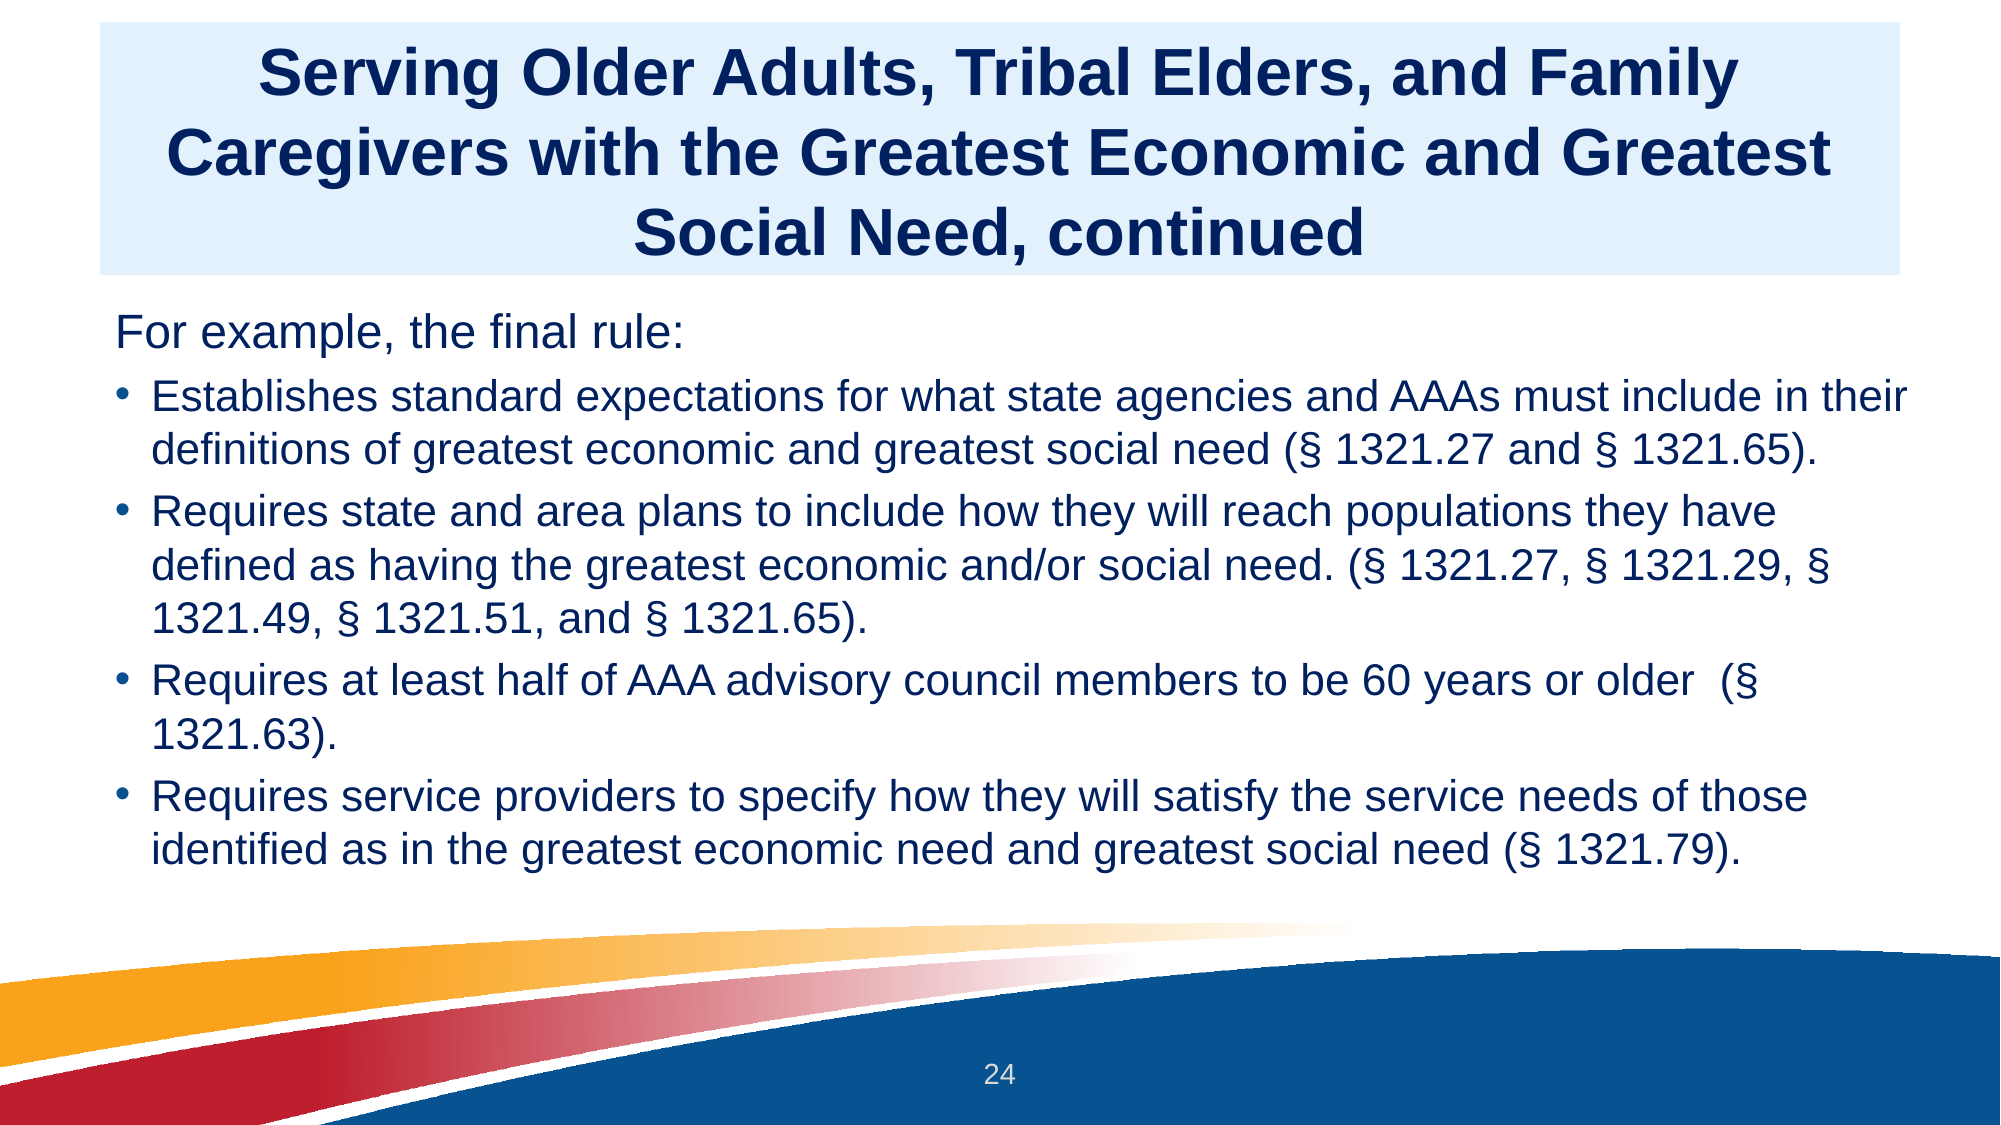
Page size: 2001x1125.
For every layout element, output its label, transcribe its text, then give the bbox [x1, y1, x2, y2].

picture [0, 887, 2000, 1125]
slide_number 24 [766, 1042, 1234, 1103]
list For example, the final rule: Establishes standard expectations for what state agencies and AAAs must include in their definitions of greatest economic and greatest social need (§ 1321.27 and § 1321.65). Requires state and area plans to include how they will reach populations they have defined as having the greatest economic and/or social need. (§ 1321.27, § 1321.29, § 1321.49, § 1321.51, and § 1321.65). Requires at least half of AAA advisory council members to be 60 years or older (§ 1321.63). Requires service providers to specify how they will satisfy the service needs of those identified as in the greatest economic need and greatest social need (§ 1321.79). [99, 292, 1949, 921]
title Serving Older Adults, Tribal Elders, and Family Caregivers with the Greatest Economic and Greatest Social Need, continued [99, 22, 1900, 275]
